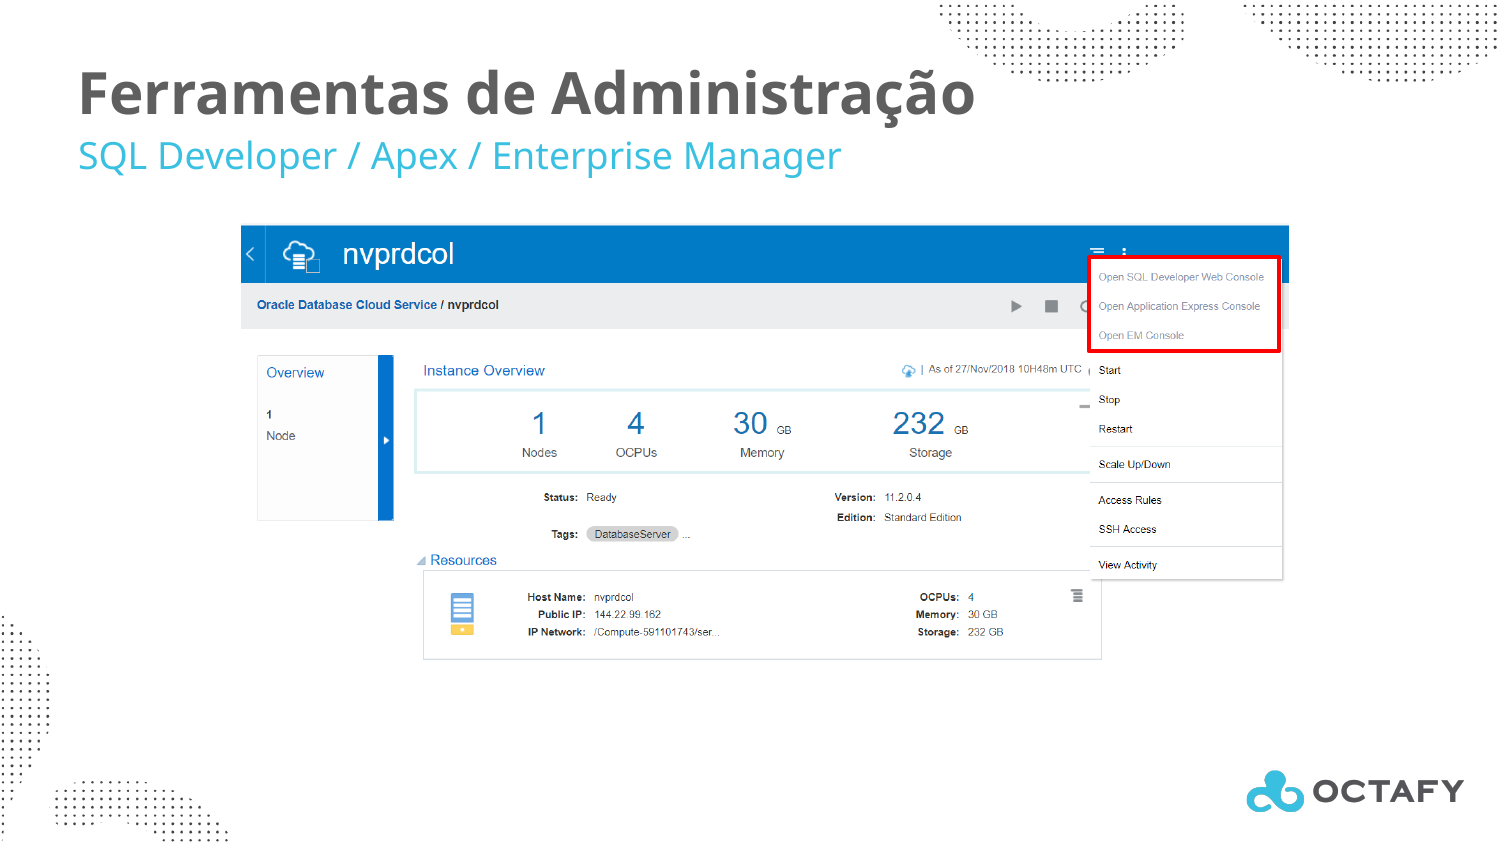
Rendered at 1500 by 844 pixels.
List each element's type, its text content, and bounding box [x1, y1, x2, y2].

picture [0, 0, 1500, 844]
text_box Ferramentas de Administração [77, 68, 1009, 127]
text_box SQL Developer / Apex / Enterprise Manager [63, 102, 944, 185]
